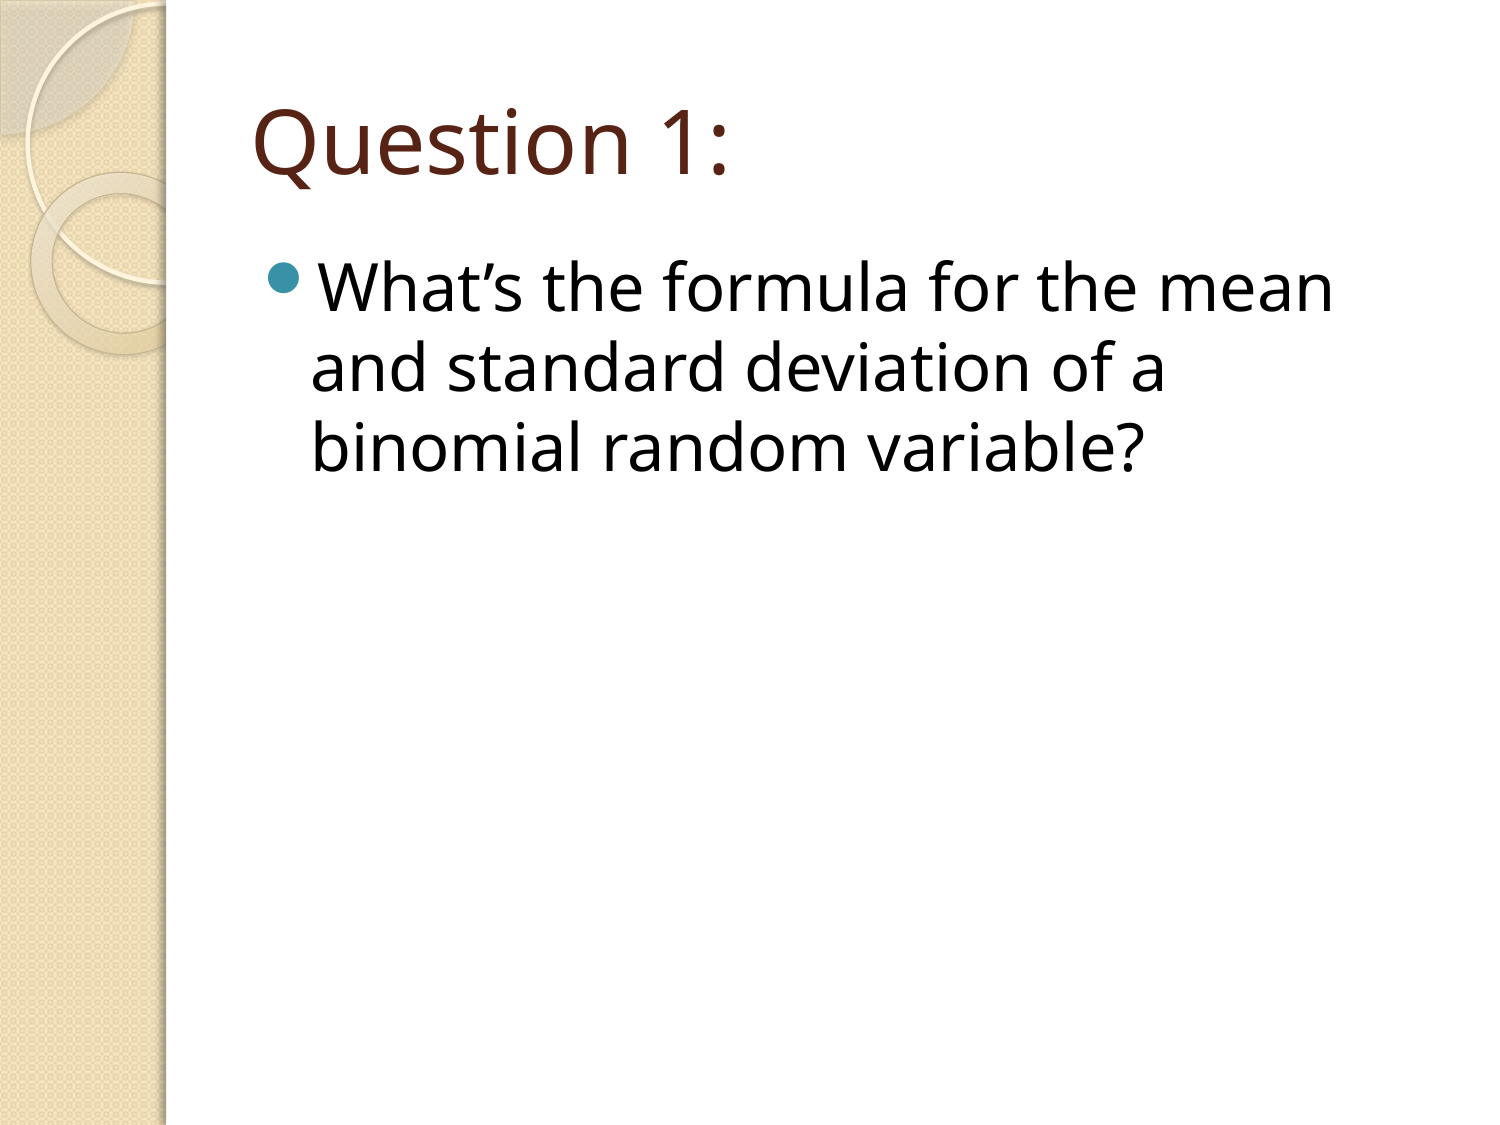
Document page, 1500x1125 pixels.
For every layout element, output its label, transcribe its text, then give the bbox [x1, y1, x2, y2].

title Question 1: [235, 45, 1466, 233]
list What’s the formula for the mean and standard deviation of a binomial random variable? [235, 237, 1466, 1025]
